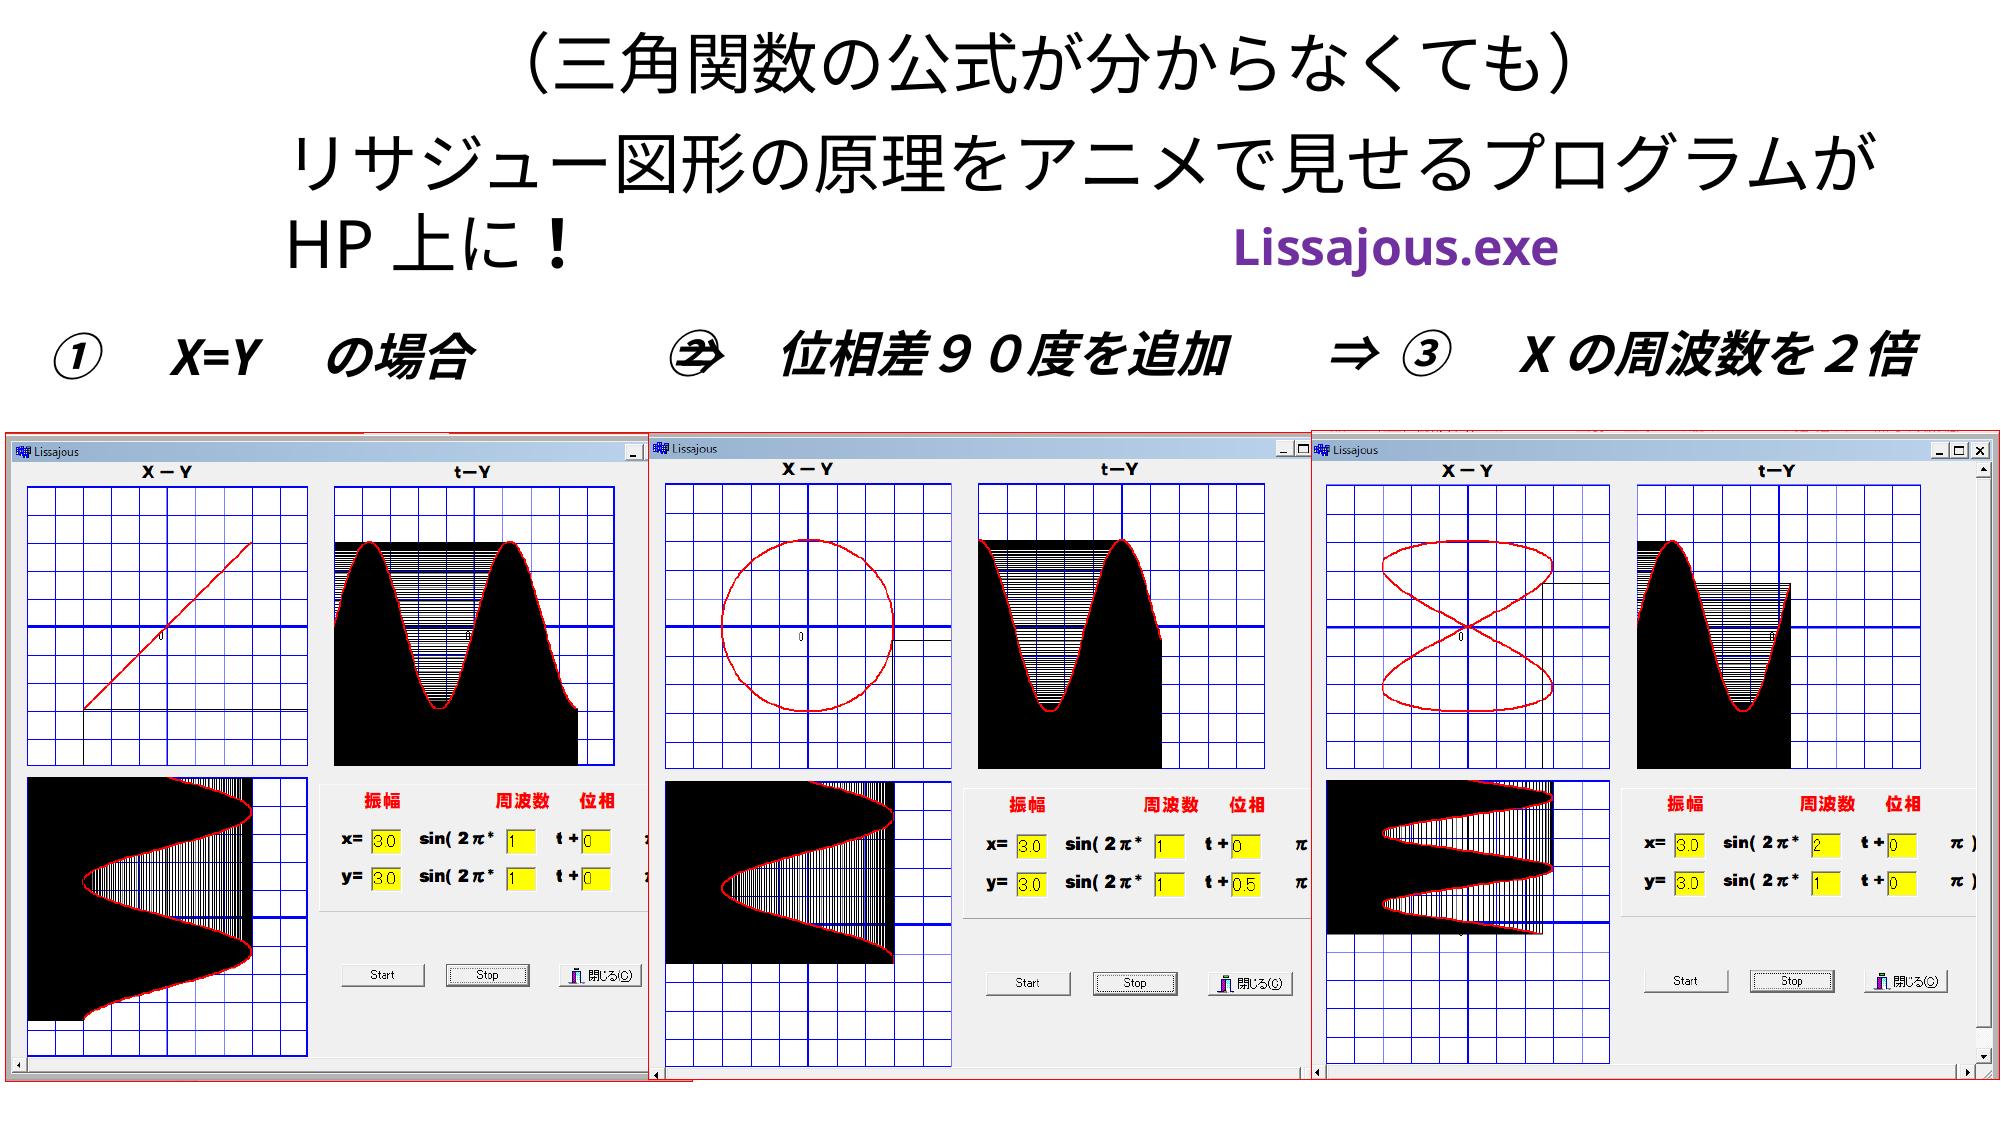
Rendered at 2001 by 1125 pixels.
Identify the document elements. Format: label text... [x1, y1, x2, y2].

text_box ② 位相差９０度を追加 ⇒ [649, 315, 1382, 391]
picture [5, 430, 2000, 1082]
text_box ① X=Y の場合 ⇒ [33, 317, 736, 393]
text_box Lissajous.exe [1217, 207, 1575, 283]
text_box ③ Xの周波数を２倍 [1382, 315, 1929, 391]
text_box （三角関数の公式が分からなくても） リサジュー図形の原理をアニメで見せるプログラムがHP上に！ [270, 14, 1906, 290]
